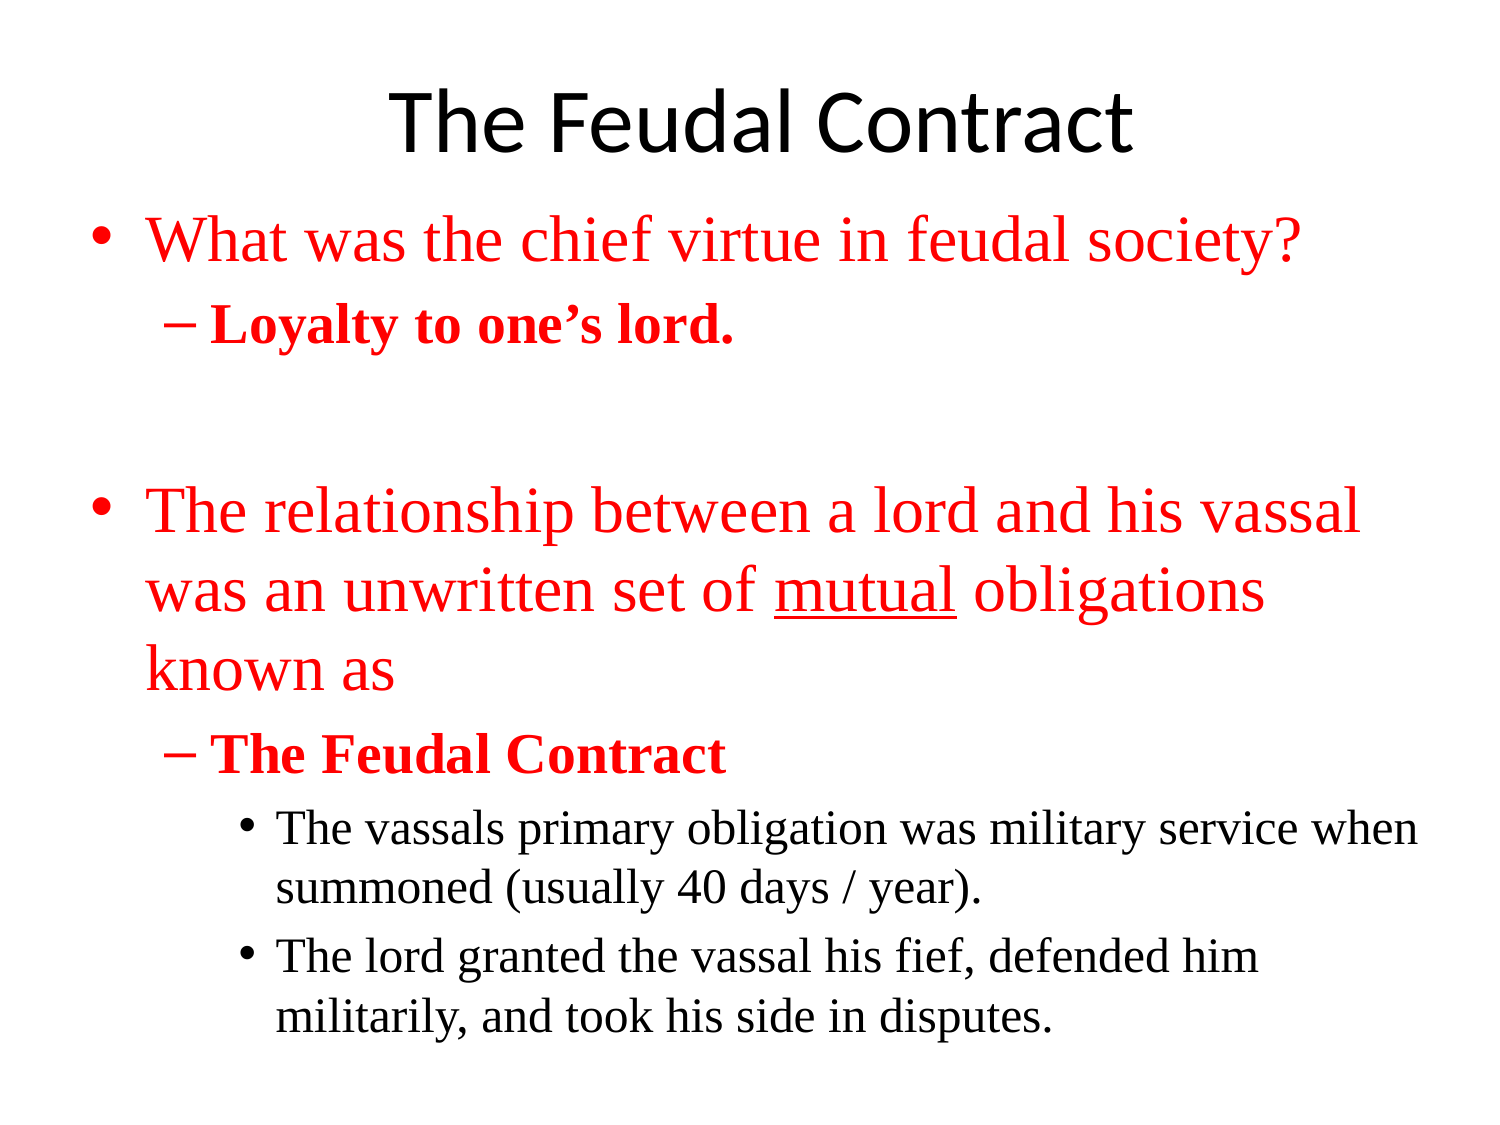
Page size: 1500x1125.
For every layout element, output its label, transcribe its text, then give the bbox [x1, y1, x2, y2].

list What was the chief virtue in feudal society? Loyalty to one’s lord. The relationship between a lord and his vassal was an unwritten set of mutual obligations known as The Feudal Contract The vassals primary obligation was military service when summoned (usually 40 days / year). The lord granted the vassal his fief, defended him militarily, and took his side in disputes. [75, 187, 1450, 1055]
title The Feudal Contract [87, 45, 1438, 187]
